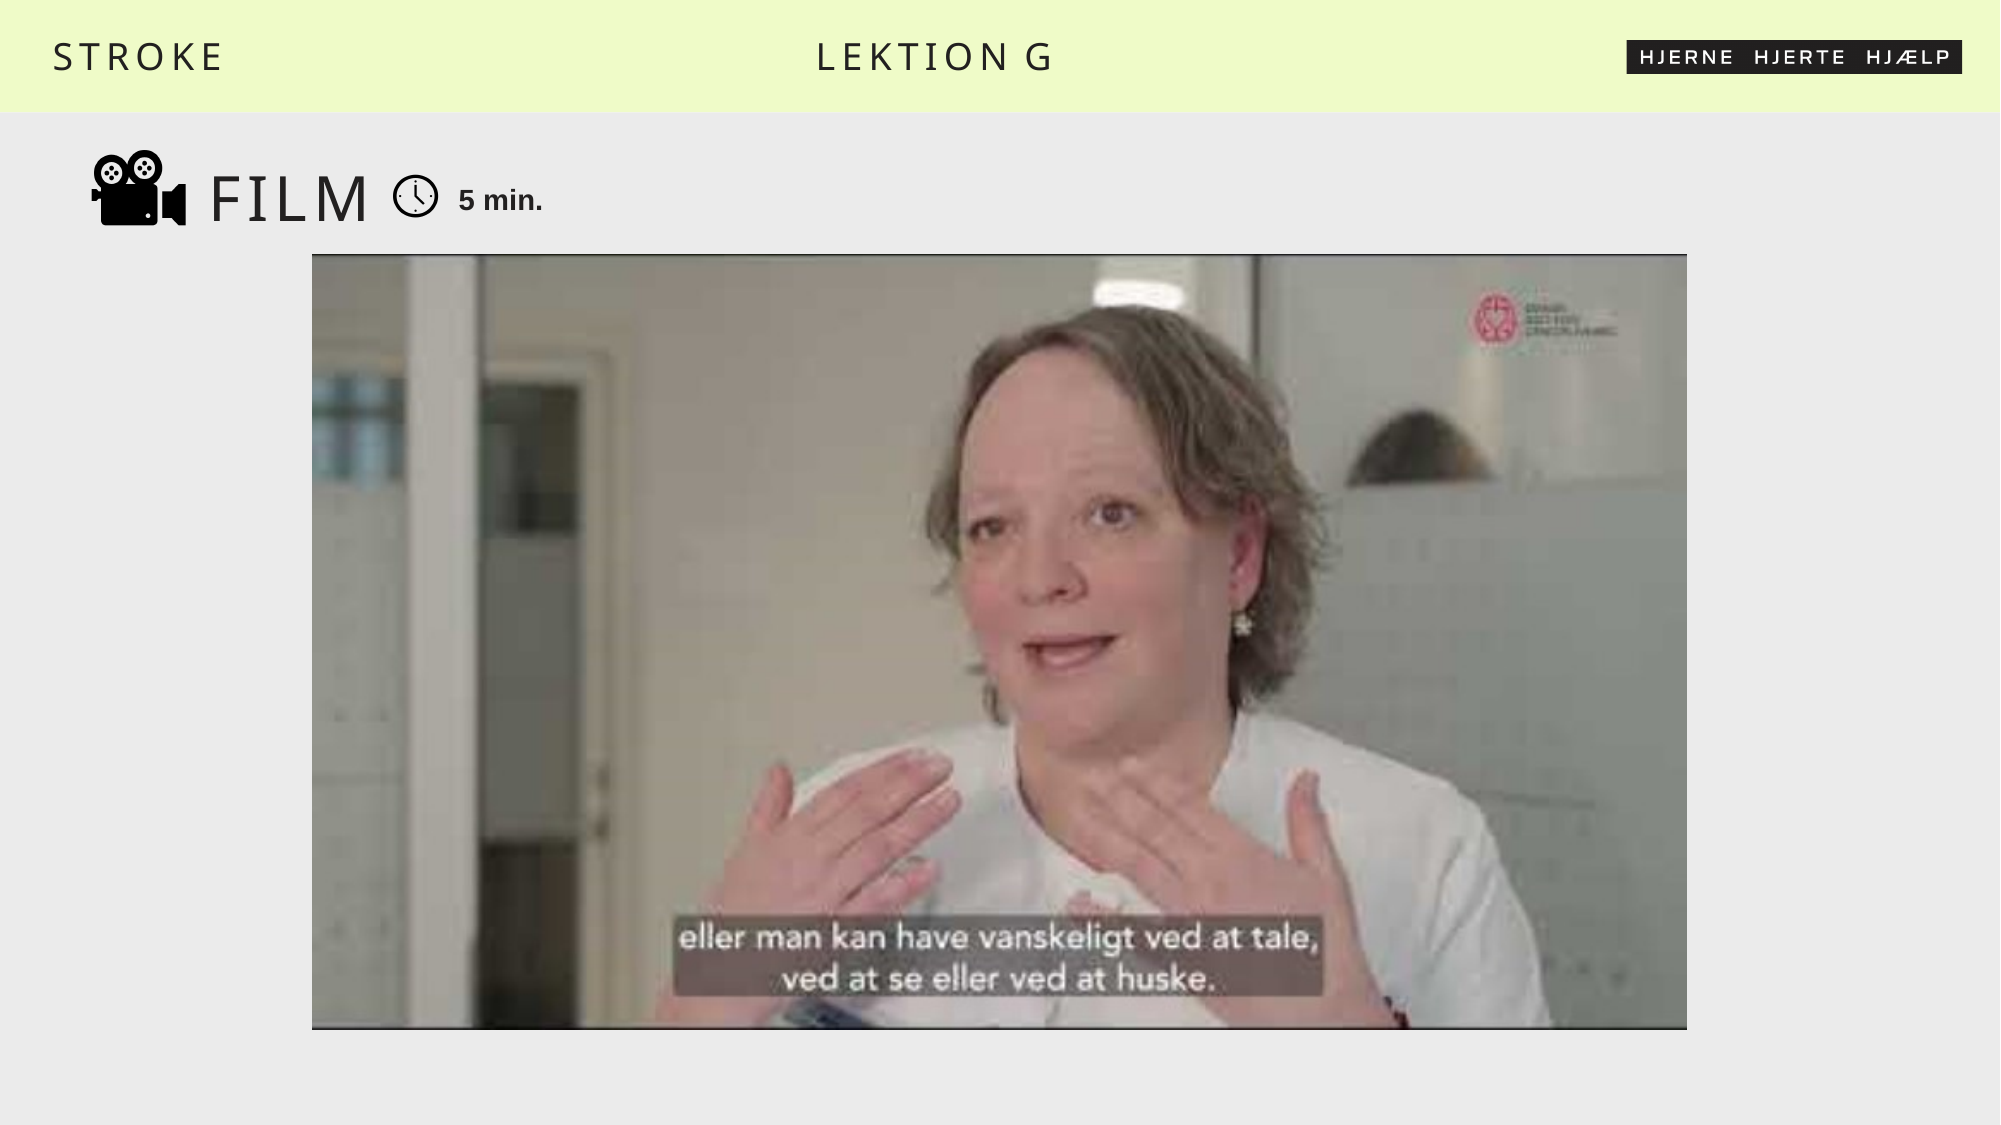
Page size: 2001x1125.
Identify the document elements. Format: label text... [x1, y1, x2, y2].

text_box LEKTION G [620, 25, 1248, 86]
picture [386, 169, 445, 223]
picture [81, 128, 195, 247]
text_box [311, 252, 1689, 1031]
title FILM [195, 159, 1918, 243]
text_box 5 min. [443, 173, 773, 224]
